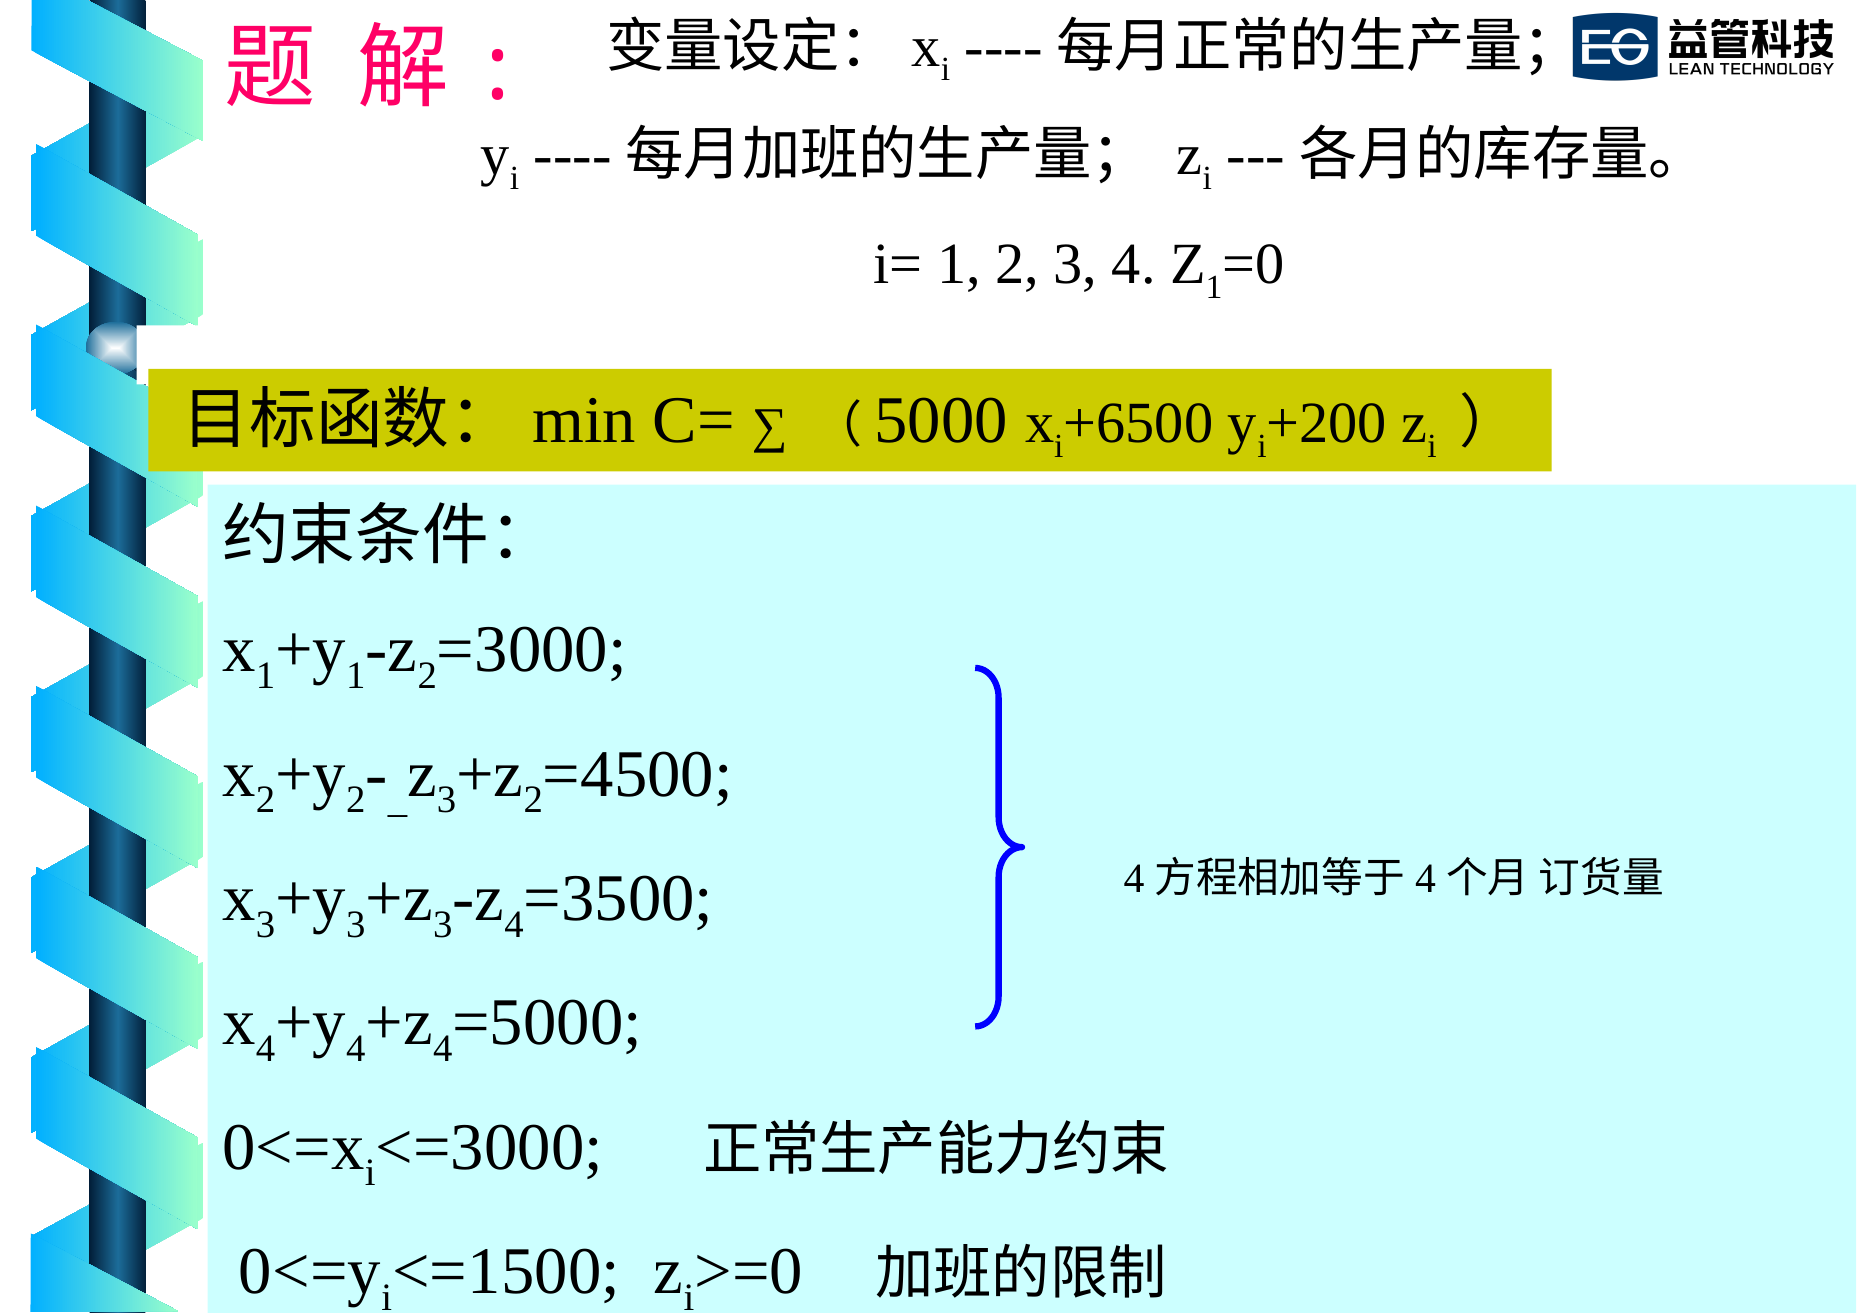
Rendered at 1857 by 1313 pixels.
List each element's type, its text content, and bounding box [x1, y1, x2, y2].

text_box [975, 667, 1023, 1027]
text_box 4方程相加等于4个月 订货量 [1099, 843, 1688, 909]
picture [1775, 0, 1843, 100]
text_box 题 解: [162, 0, 412, 125]
text_box 变量设定：xi ----每月正常的生产量； yi ----每月加班的生产量； zi ---各月的库存量。 i= 1, 2, 3, 4. Z1=0 [412, 0, 1775, 313]
text_box 约束条件： x1+y1-z2=3000; x2+y2-_z3+z2=4500; x3+y3+z3-z4=3500; x4+y4+z4=5000; 0<=xi<=3000; 正常生产能力约束 0<=yi<=1500; zi>=0 加班的限制 [207, 484, 1857, 1313]
text_box 目标函数：min C= ∑ （5000 xi+6500 yi+200 zi ） [148, 368, 1552, 472]
